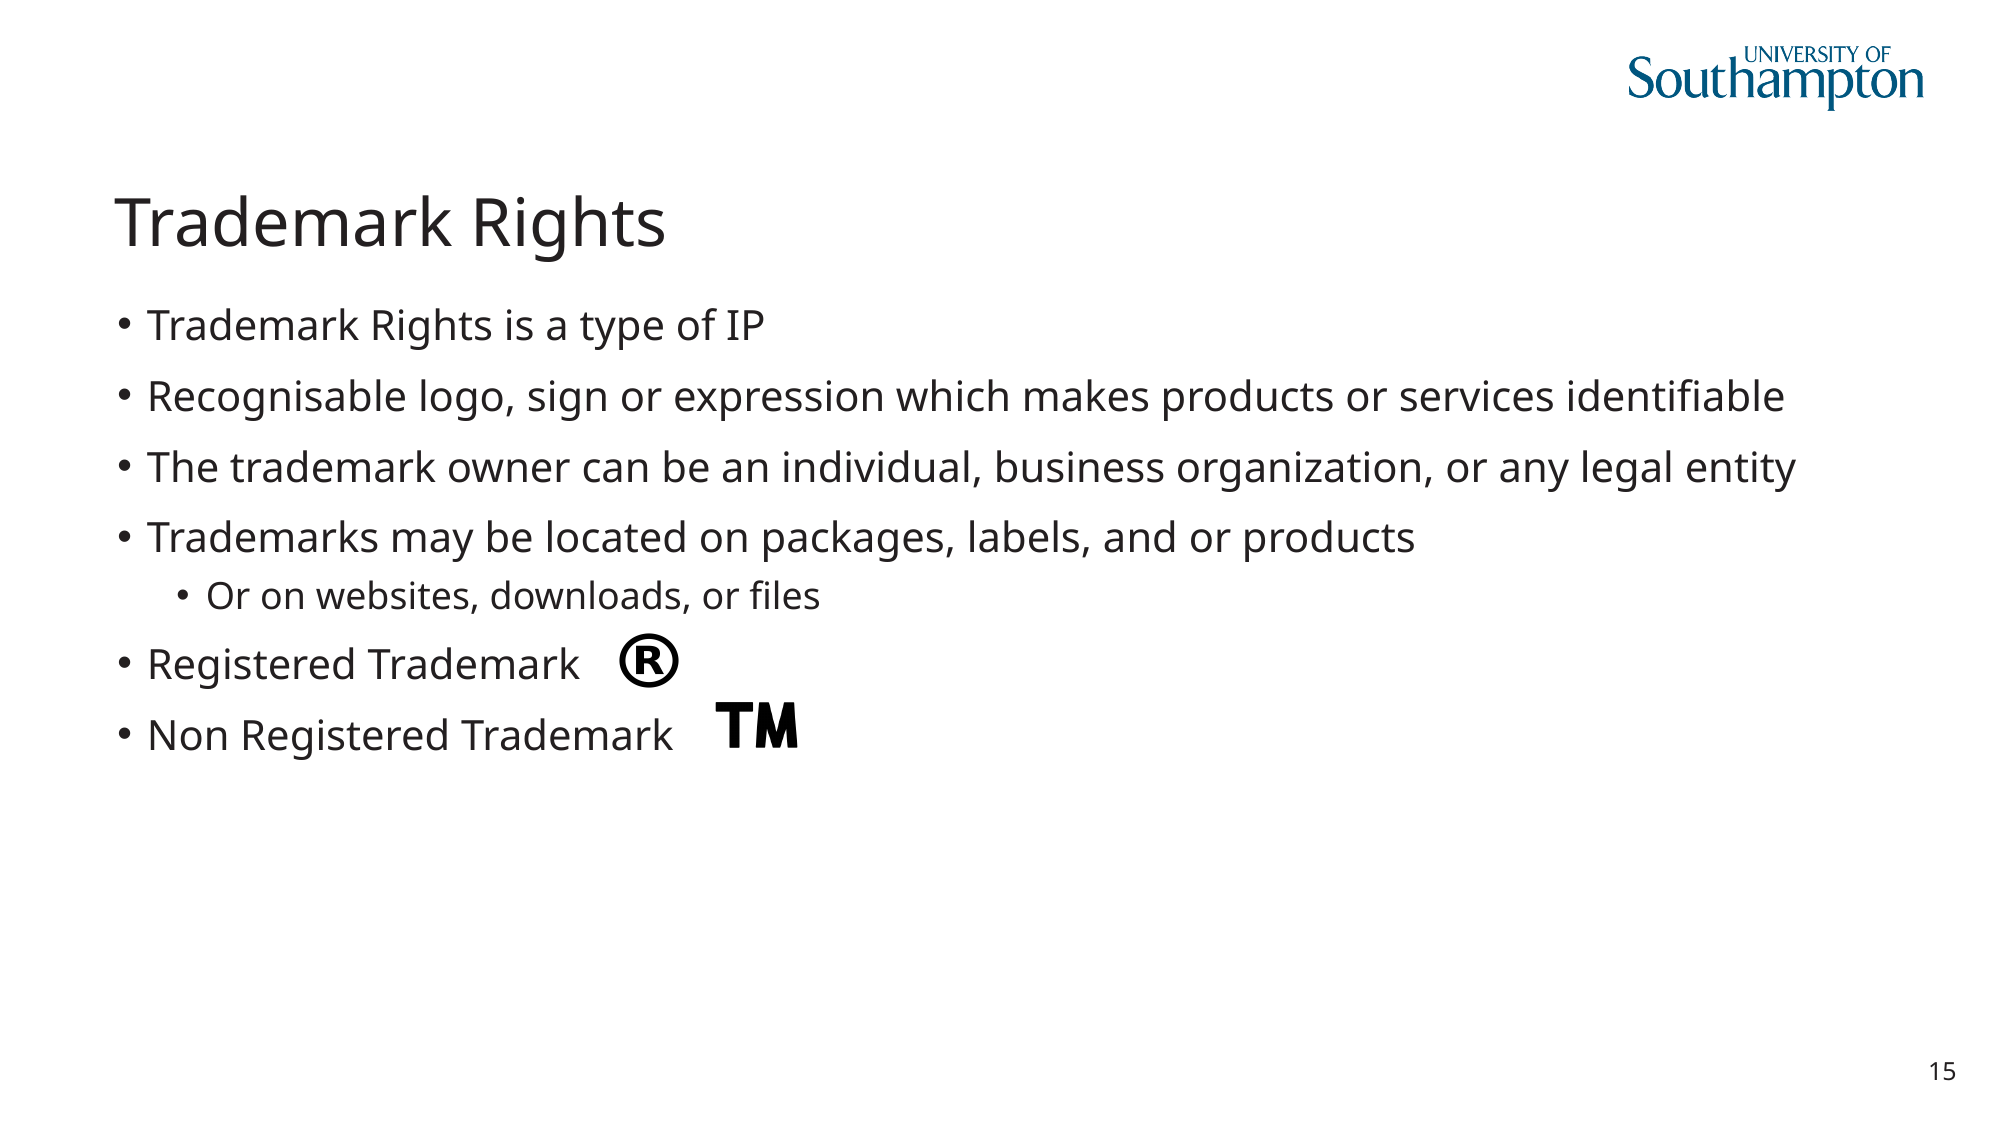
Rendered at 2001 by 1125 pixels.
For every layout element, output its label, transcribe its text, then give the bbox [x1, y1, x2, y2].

picture [710, 694, 803, 775]
picture [1629, 46, 1924, 111]
list Trademark Rights is a type of IP Recognisable logo, sign or expression which makes products or services identifiable The trademark owner can be an individual, business organization, or any legal entity Trademarks may be located on packages, labels, and or products Or on websites, downloads, or files Registered Trademark Non Registered Trademark [102, 290, 1898, 1024]
title Trademark Rights [102, 113, 1898, 268]
picture [1629, 71, 1648, 95]
picture [1869, 48, 1877, 60]
picture [619, 633, 679, 688]
